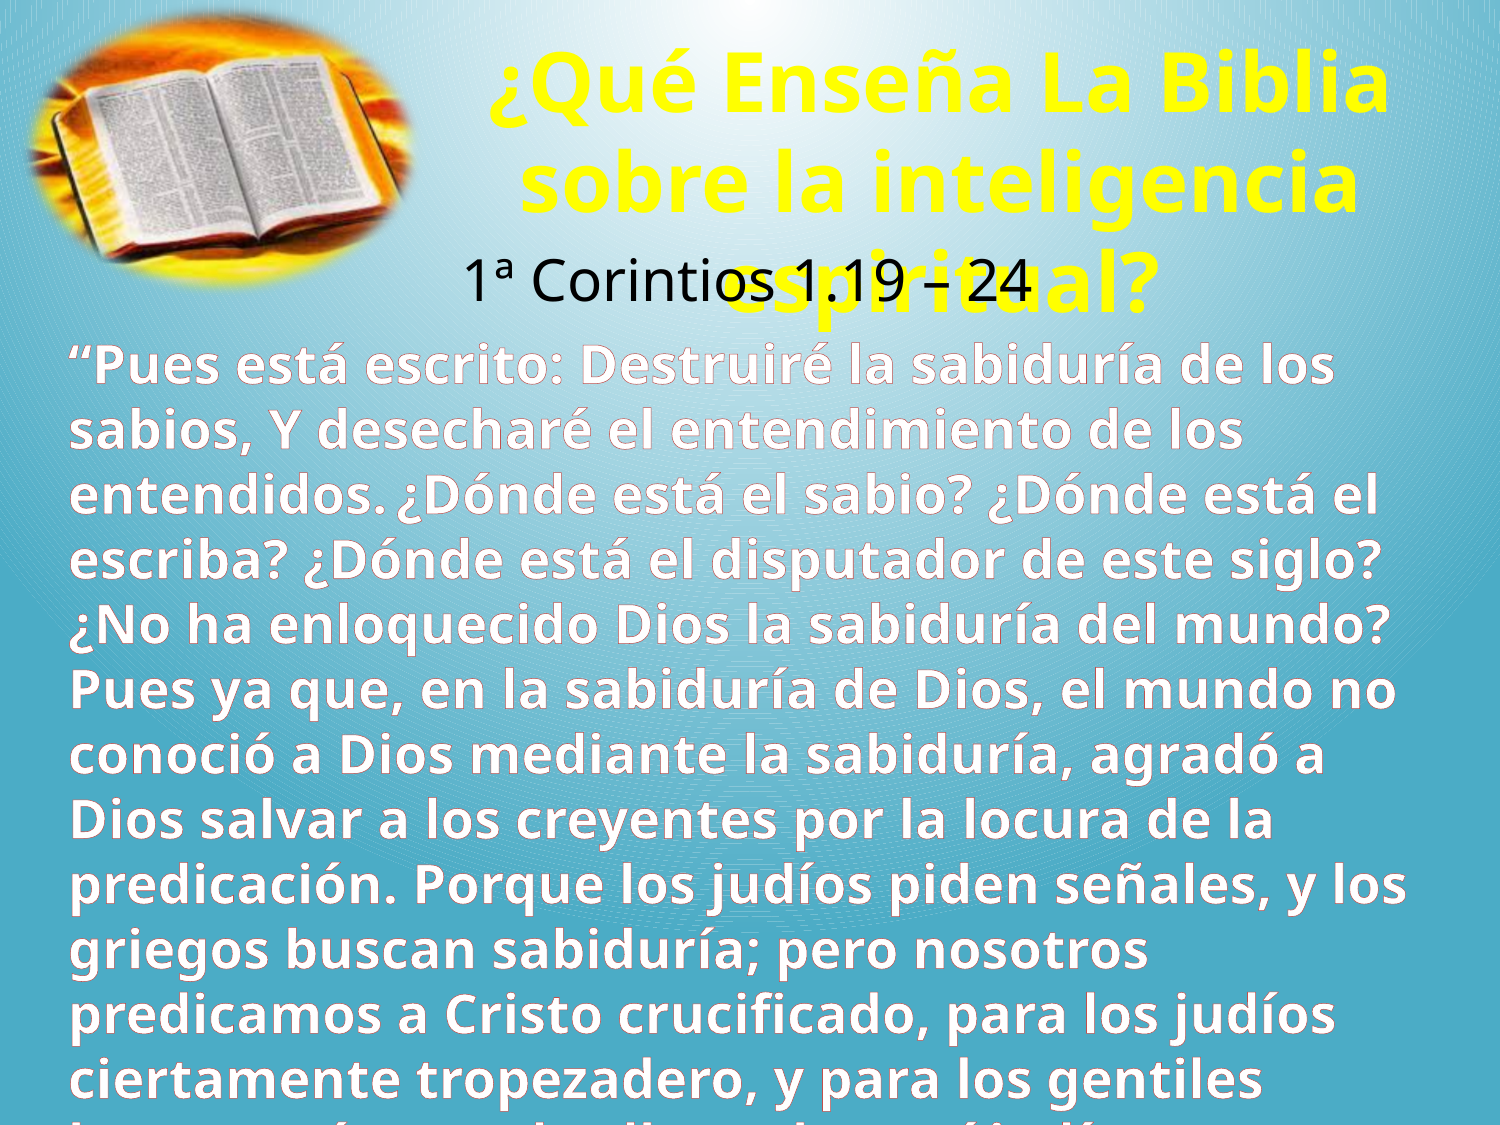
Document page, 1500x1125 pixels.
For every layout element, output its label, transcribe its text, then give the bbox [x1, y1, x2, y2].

picture [17, 0, 426, 302]
text_box 1ª Corintios 1.19 – 24 [446, 235, 1064, 321]
text_box “Pues está escrito: Destruiré la sabiduría de los sabios, Y desecharé el entendimiento de los entendidos. ¿Dónde está el sabio? ¿Dónde está el escriba? ¿Dónde está el disputador de este siglo? ¿No ha enloquecido Dios la sabiduría del mundo? Pues ya que, en la sabiduría de Dios, el mundo no conoció a Dios mediante la sabiduría, agradó a Dios salvar a los creyentes por la locura de la predicación. Porque los judíos piden señales, y los griegos buscan sabiduría; pero nosotros predicamos a Cristo crucificado, para los judíos ciertamente tropezadero, y para los gentiles locura; más para los llamados, así judíos como griegos, Cristo poder de Dios, y sabiduría de Dios” [53, 322, 1459, 1125]
text_box ¿Qué Enseña La Biblia sobre la inteligencia espiritual? [384, 21, 1498, 337]
